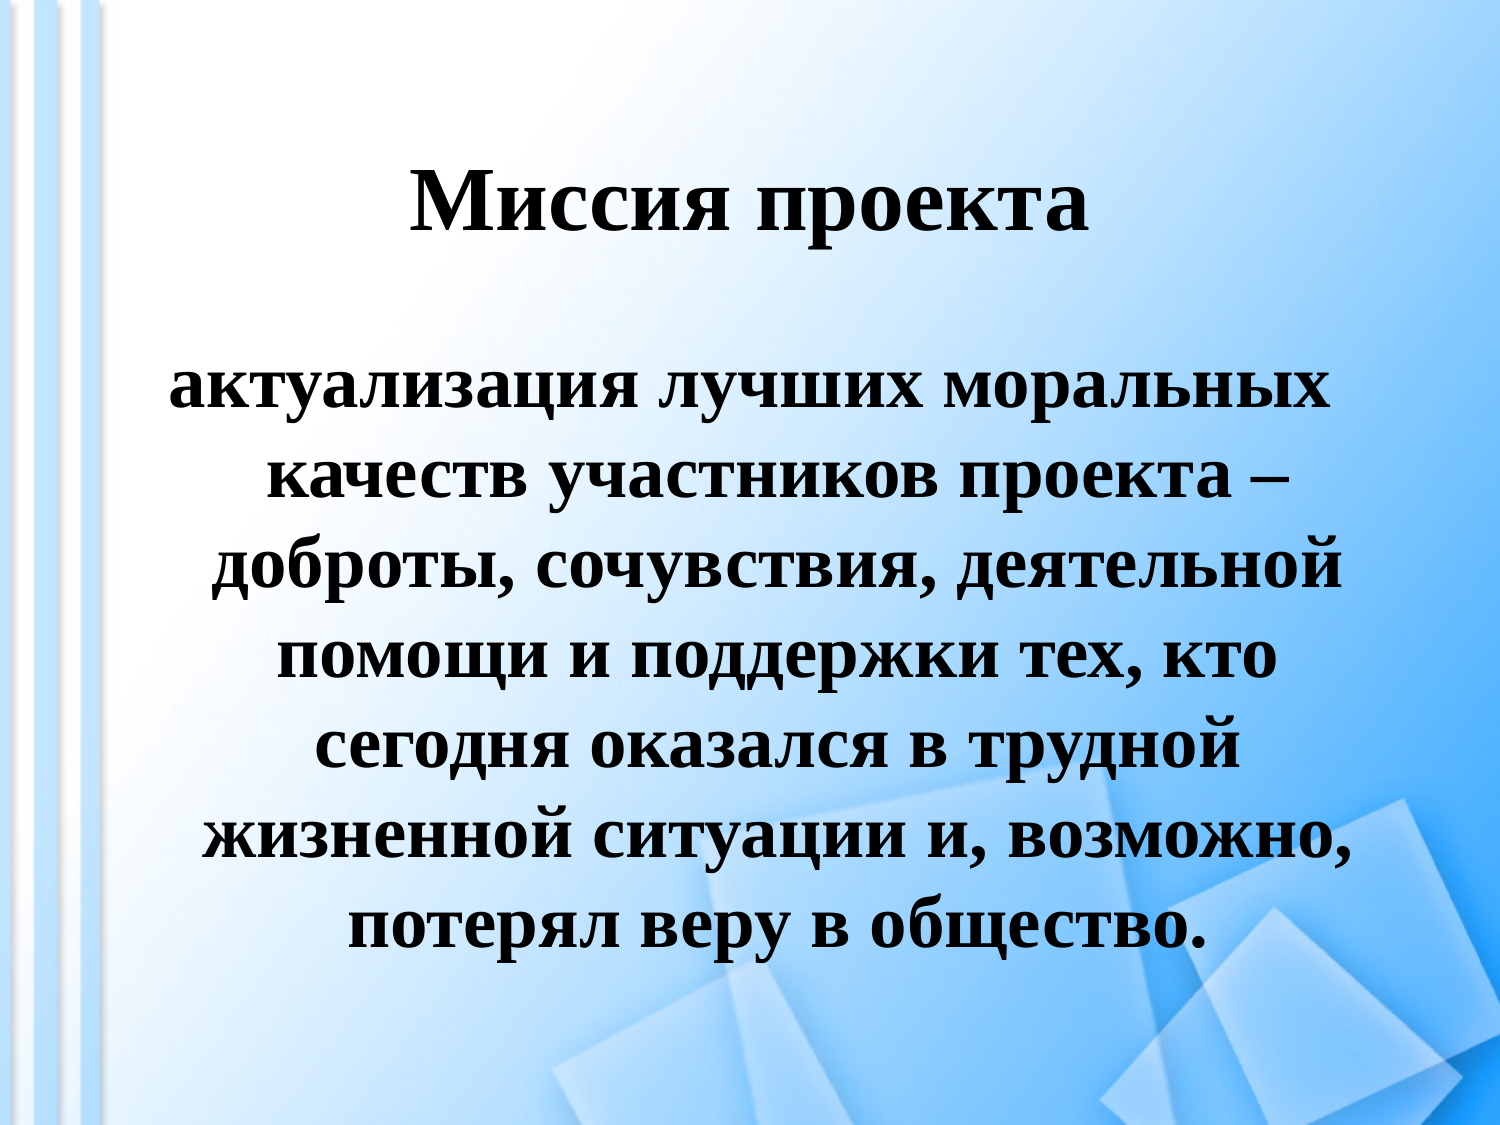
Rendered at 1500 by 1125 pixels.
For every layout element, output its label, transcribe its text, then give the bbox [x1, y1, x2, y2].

list актуализация лучших моральных качеств участников проекта – доброты, сочувствия, деятельной помощи и поддержки тех, кто сегодня оказался в трудной жизненной ситуации и, возможно, потерял веру в общество. [112, 324, 1388, 1000]
picture [0, 0, 1500, 1125]
title Миссия проекта [112, 99, 1388, 288]
